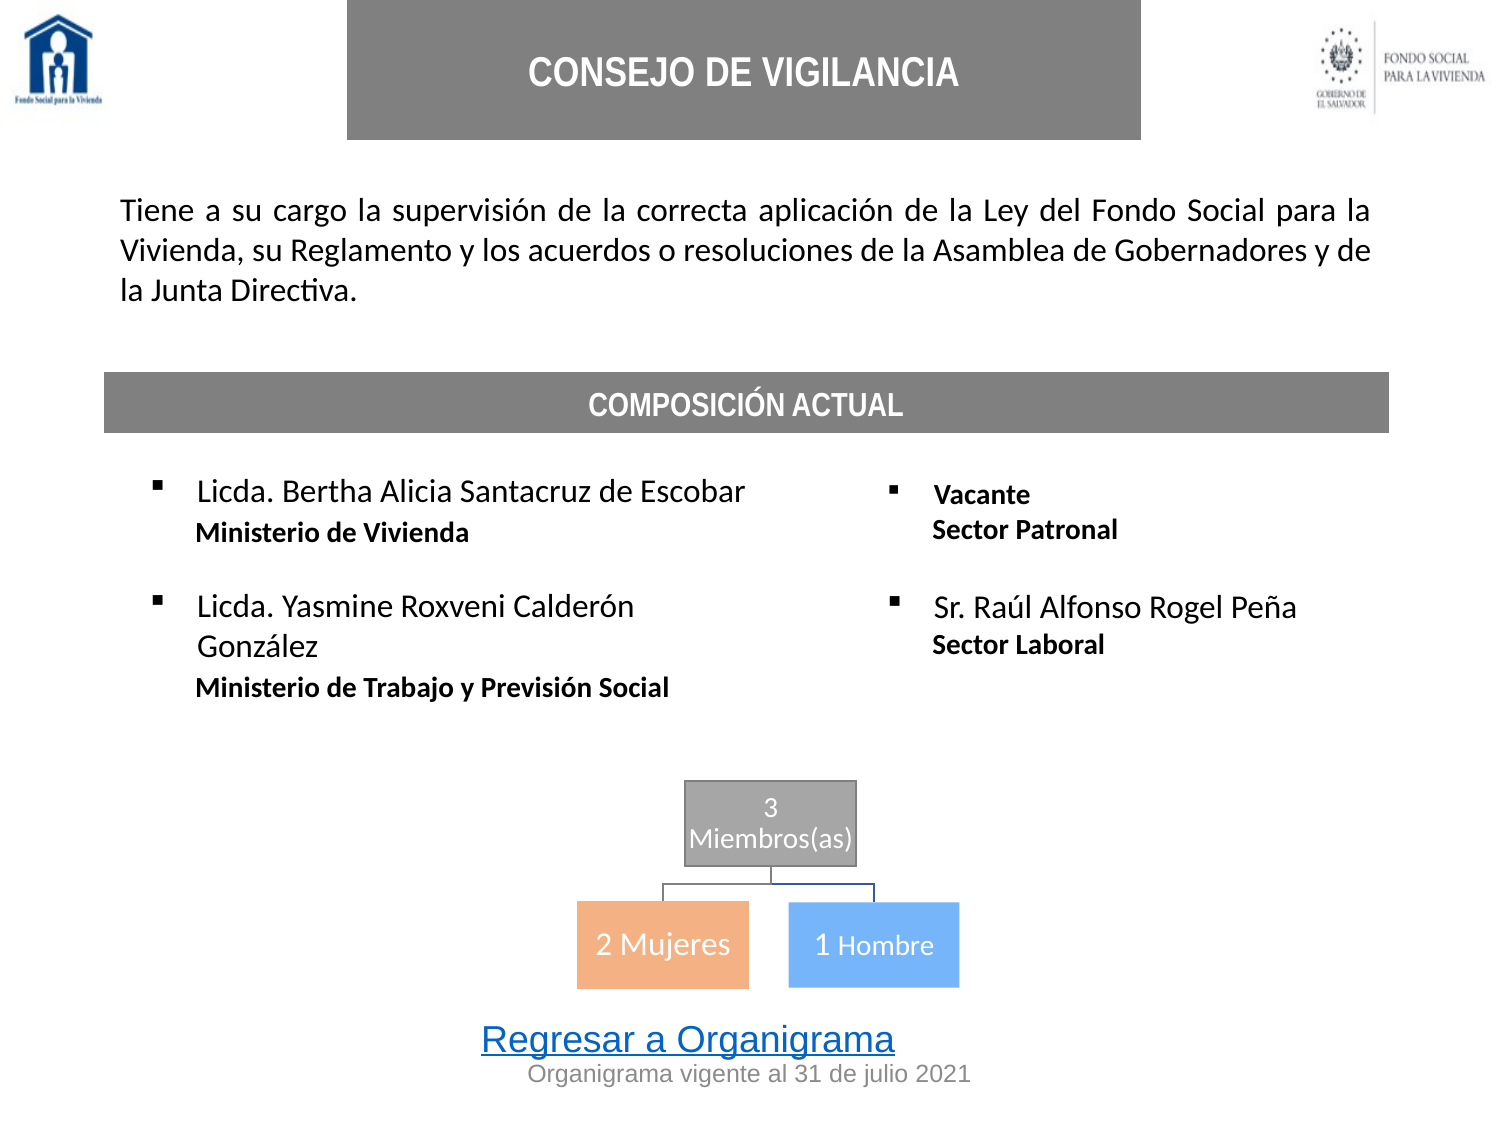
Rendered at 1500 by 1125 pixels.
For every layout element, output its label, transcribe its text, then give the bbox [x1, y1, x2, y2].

text_box CONSEJO DE VIGILANCIA [347, 0, 1141, 140]
picture [0, 0, 1500, 1125]
text_box Licda. Bertha Alicia Santacruz de Escobar Ministerio de Vivienda Licda. Yasmine Roxveni Calderón González Ministerio de Trabajo y Previsión Social [135, 462, 762, 712]
text_box Tiene a su cargo la supervisión de la correcta aplicación de la Ley del Fondo Social para la Vivienda, su Reglamento y los acuerdos o resoluciones de la Asamblea de Gobernadores y de la Junta Directiva. [105, 180, 1388, 356]
text_box COMPOSICIÓN ACTUAL [104, 372, 1389, 433]
footer Organigrama vigente al 31 de julio 2021 [496, 1042, 1004, 1103]
text_box Vacante Sector Patronal Sr. Raúl Alfonso Rogel Peña Sector Laboral [872, 468, 1430, 668]
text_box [560, 780, 981, 988]
text_box Regresar a Organigrama [466, 1007, 957, 1067]
